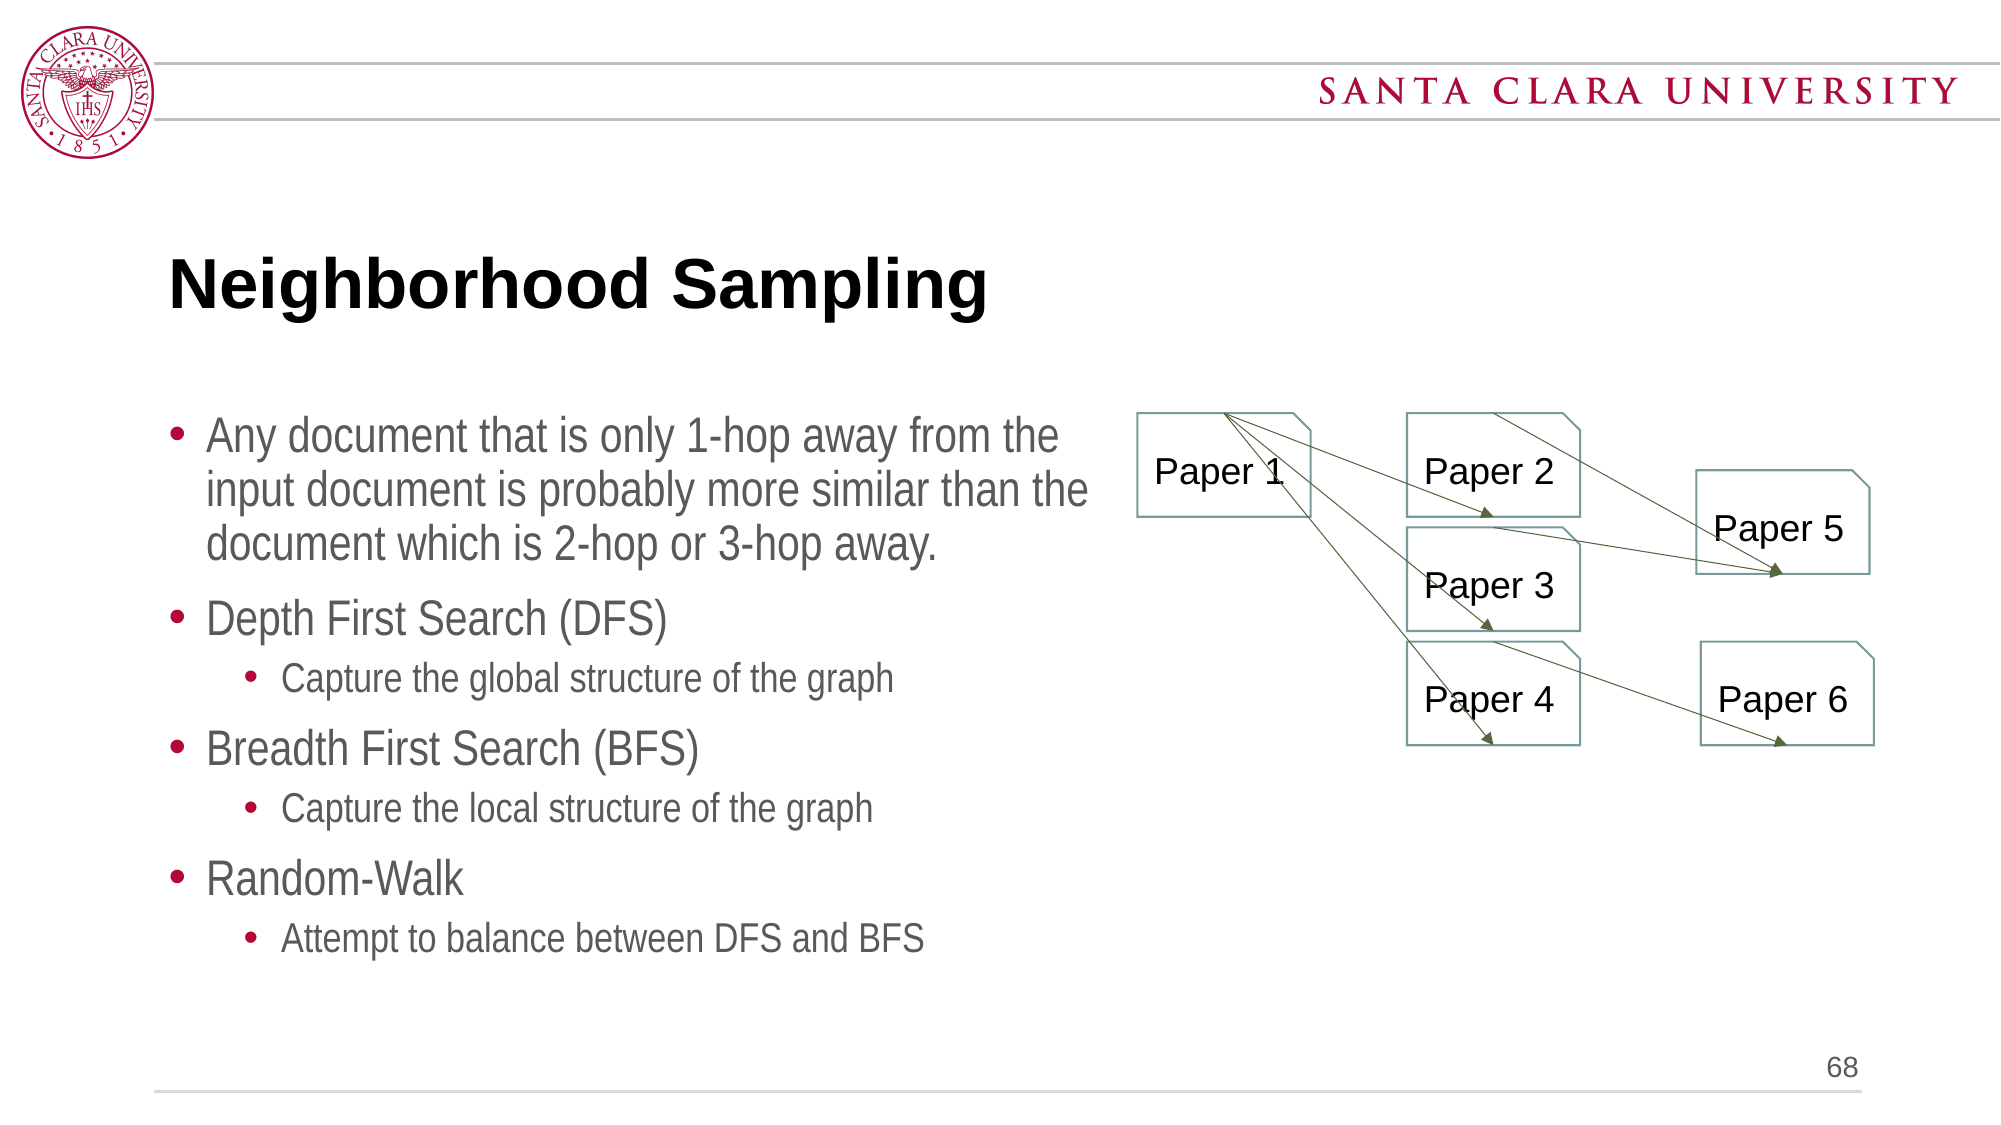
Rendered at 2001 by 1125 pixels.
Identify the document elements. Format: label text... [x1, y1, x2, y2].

list Any document that is only 1-hop away from the input document is probably more similar than the document which is 2-hop or 3-hop away. Depth First Search (DFS) Capture the global structure of the graph Breadth First Search (BFS) Capture the local structure of the graph Random-Walk Attempt to balance between DFS and BFS [153, 401, 1125, 1026]
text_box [1137, 413, 1874, 746]
title Neighborhood Sampling [153, 191, 1863, 380]
picture [1320, 77, 1958, 104]
list 68 [1238, 1026, 1874, 1092]
picture [21, 26, 154, 159]
